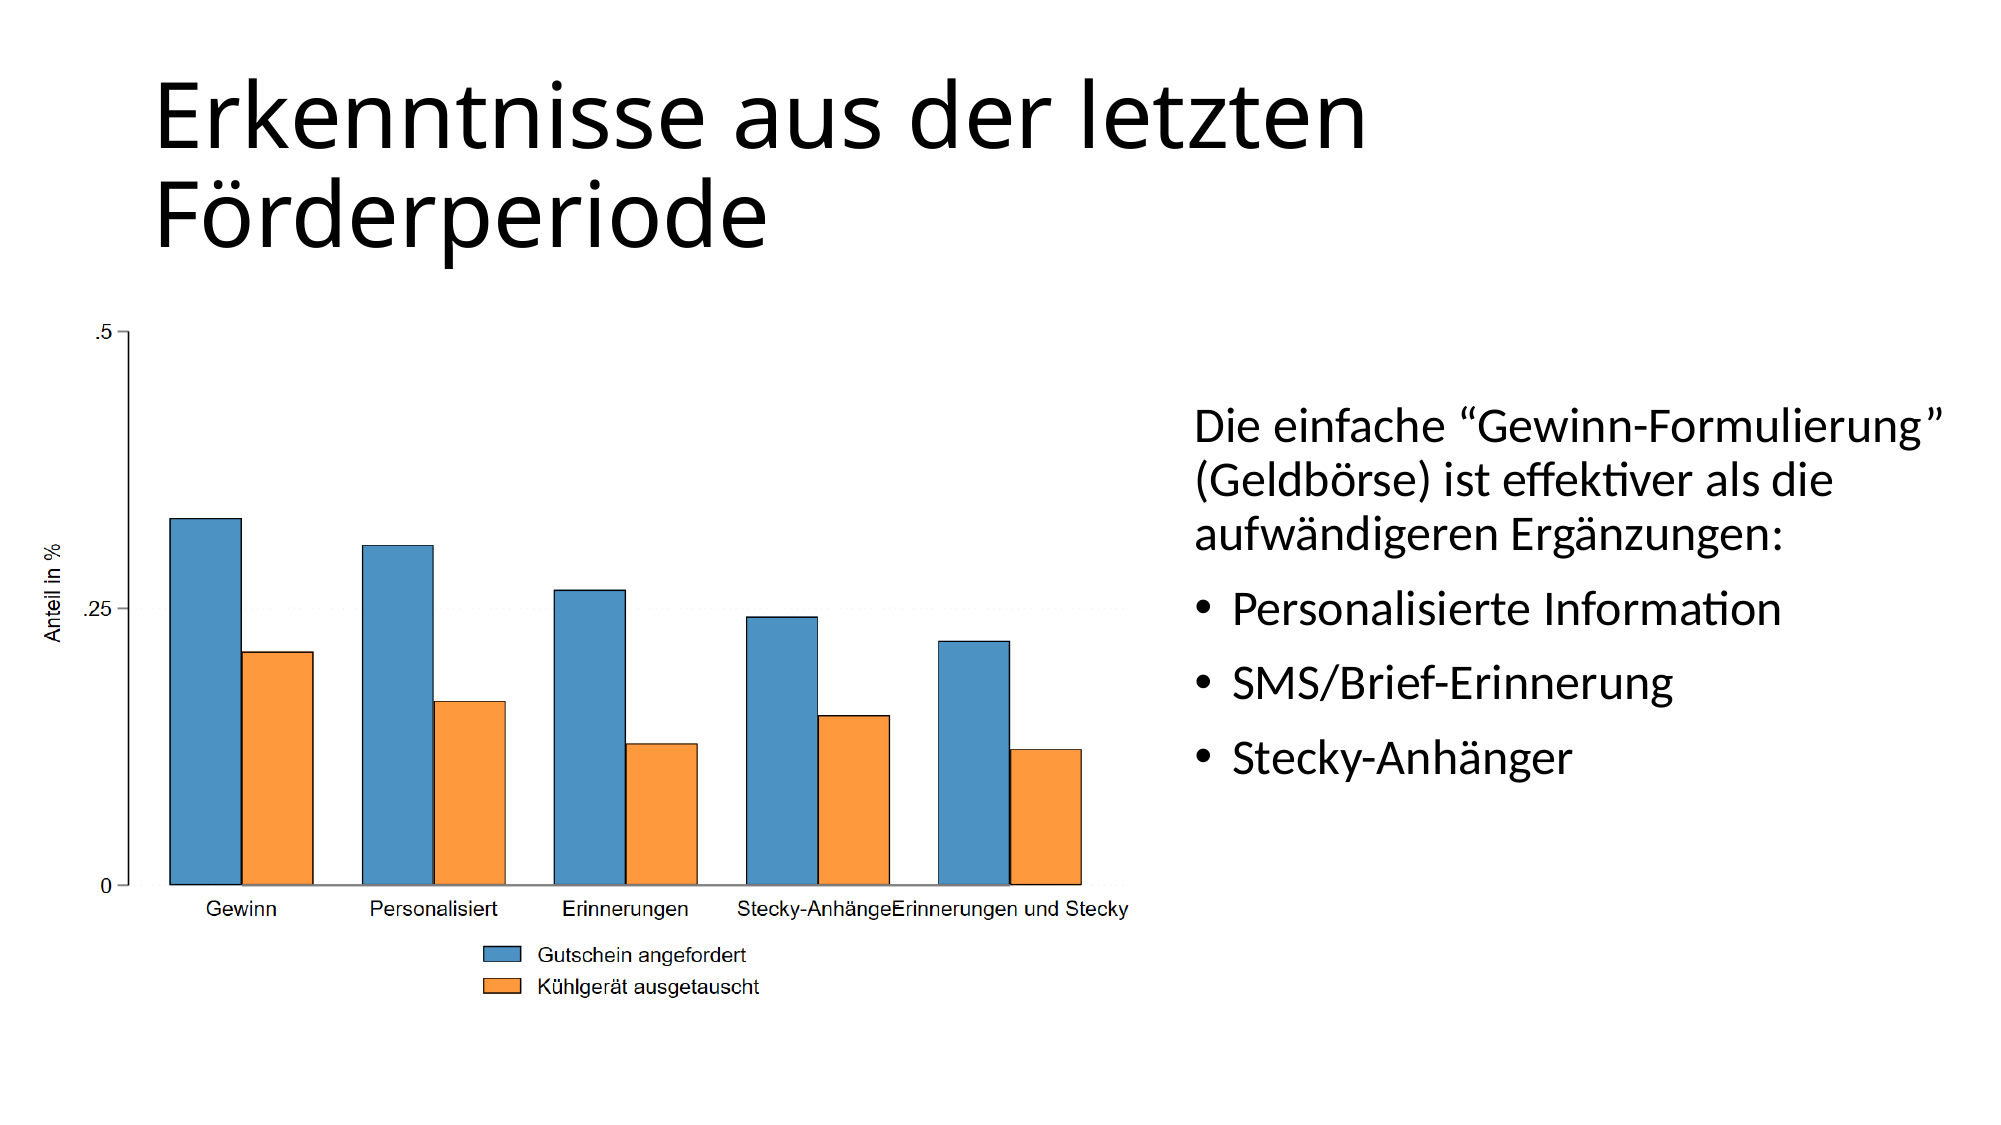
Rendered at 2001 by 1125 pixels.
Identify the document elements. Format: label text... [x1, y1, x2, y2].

list Die einfache “Gewinn-Formulierung” (Geldbörse) ist effektiver als die aufwändigeren Ergänzungen: Personalisierte Information SMS/Brief-Erinnerung Stecky-Anhänger [1179, 391, 1969, 1106]
text_box [1172, 353, 1947, 1068]
title Erkenntnisse aus der letzten Förderperiode [137, 59, 1863, 278]
picture [0, 277, 1150, 1044]
